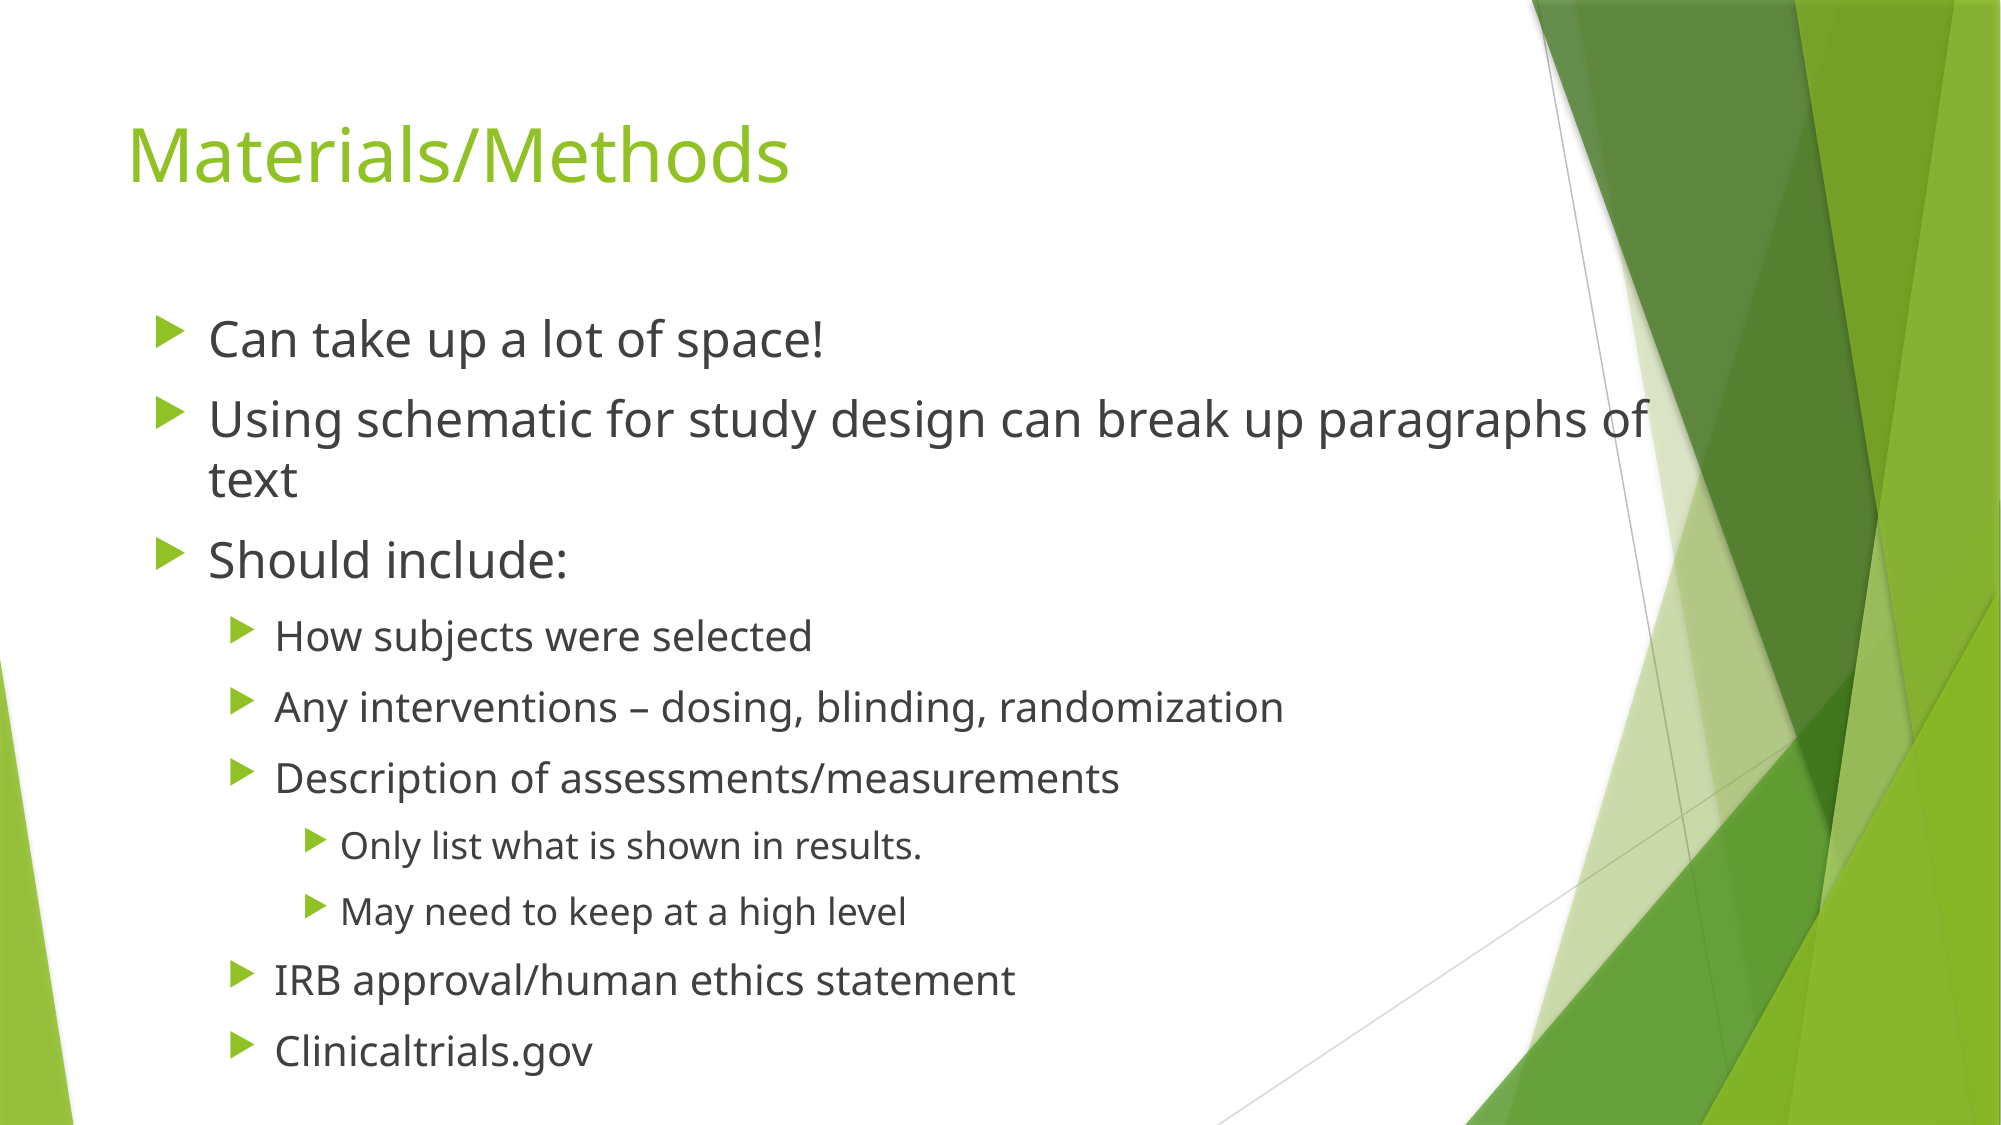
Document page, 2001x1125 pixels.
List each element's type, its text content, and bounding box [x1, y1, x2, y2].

title Materials/Methods [111, 99, 1522, 317]
list Can take up a lot of space! Using schematic for study design can break up paragraphs of text Should include: How subjects were selected Any interventions – dosing, blinding, randomization Description of assessments/measurements Only list what is shown in results. May need to keep at a high level IRB approval/human ethics statement Clinicaltrials.gov [137, 299, 1744, 1100]
